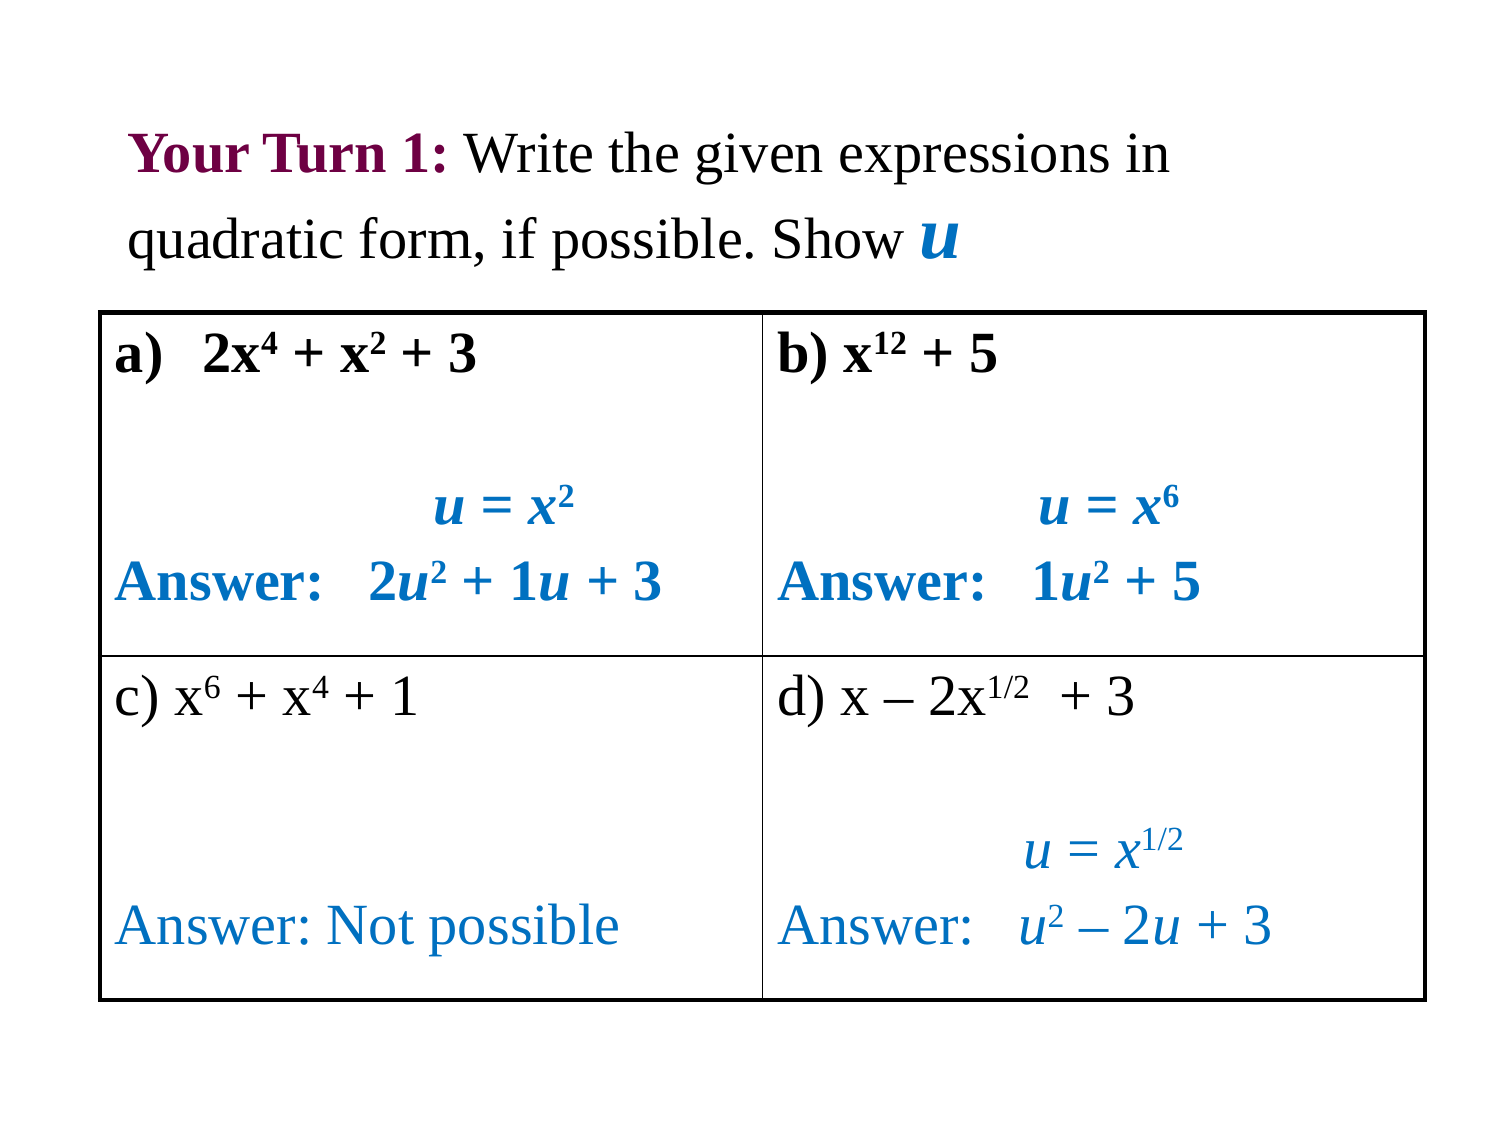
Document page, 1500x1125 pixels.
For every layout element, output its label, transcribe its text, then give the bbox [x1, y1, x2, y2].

title Your Turn 1: Write the given expressions in quadratic form, if possible. Show u [112, 99, 1388, 288]
table_header b) x12 + 5 u = x6 Answer: 1u2 + 5 [763, 315, 1423, 655]
table_cell c) x6 + x4 + 1 Answer: Not possible [102, 657, 762, 998]
table_cell d) x – 2x1/2 + 3 u = x1/2 Answer: u2 – 2u + 3 [763, 657, 1423, 998]
table_header 2x4 + x2 + 3 u = x2 Answer: 2u2 + 1u + 3 [102, 315, 762, 655]
